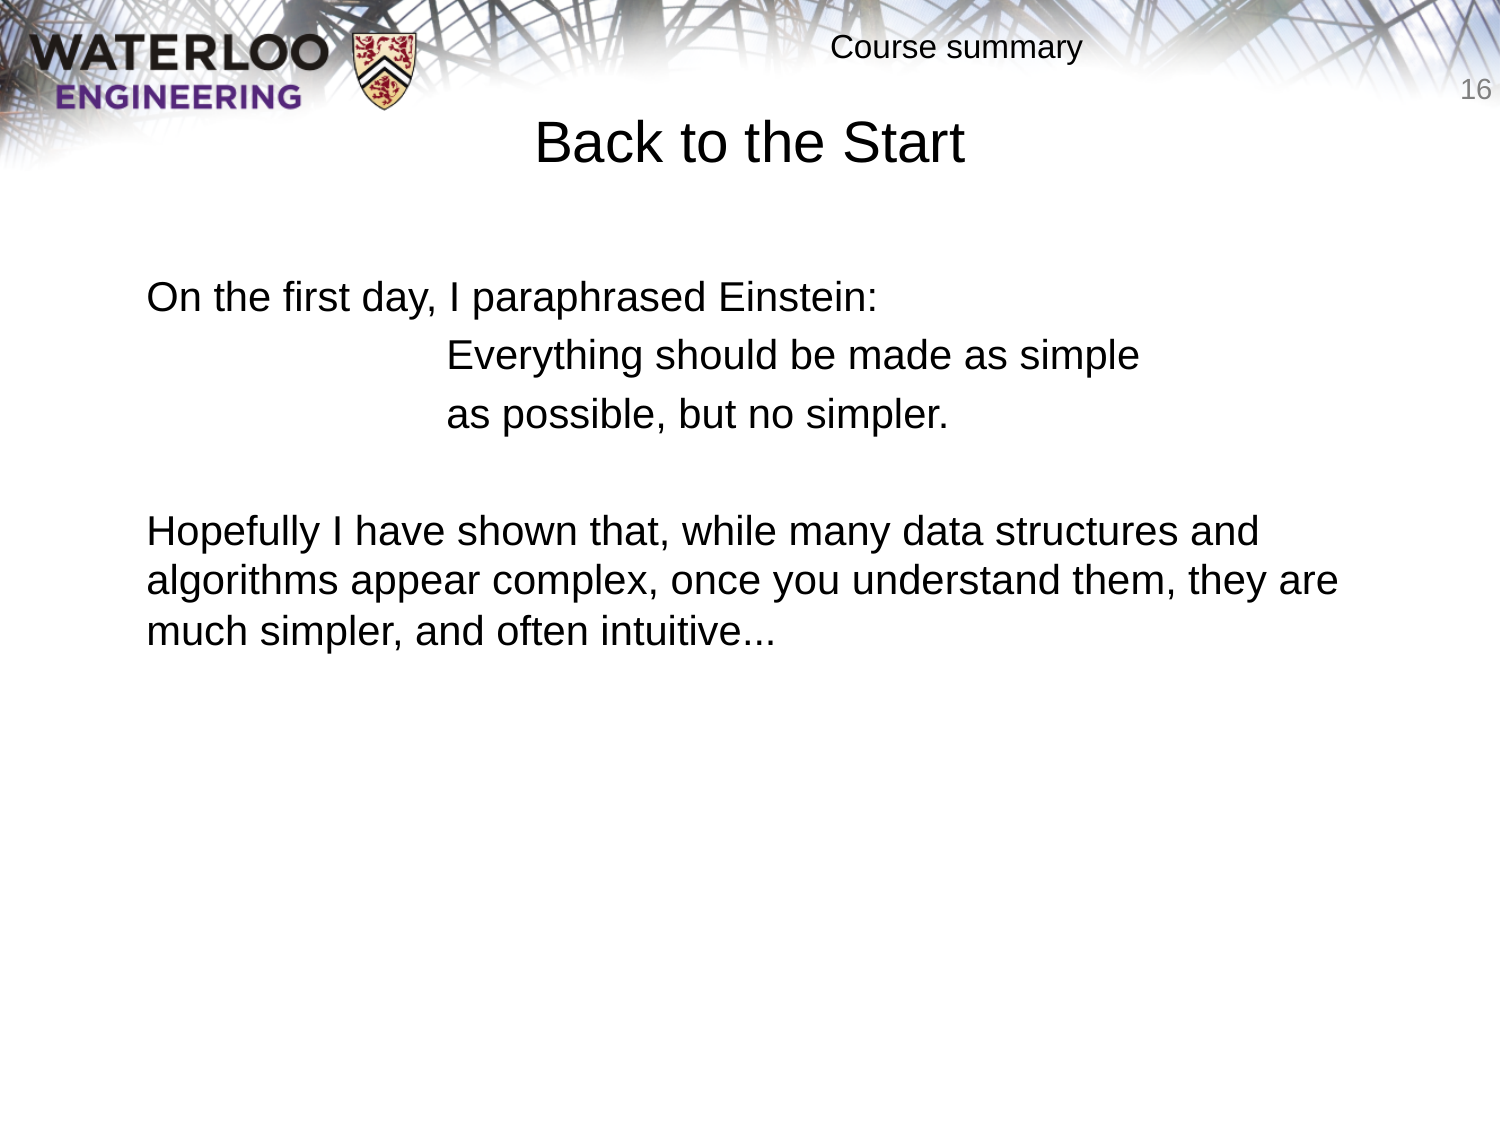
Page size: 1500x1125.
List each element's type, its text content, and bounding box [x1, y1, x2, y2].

picture [0, 0, 1500, 1125]
list On the first day, I paraphrased Einstein: Everything should be made as simple as possible, but no simpler. Hopefully I have shown that, while many data structures and algorithms appear complex, once you understand them, they are much simpler, and often intuitive... [74, 262, 1426, 1006]
title Back to the Start [74, 44, 1426, 233]
